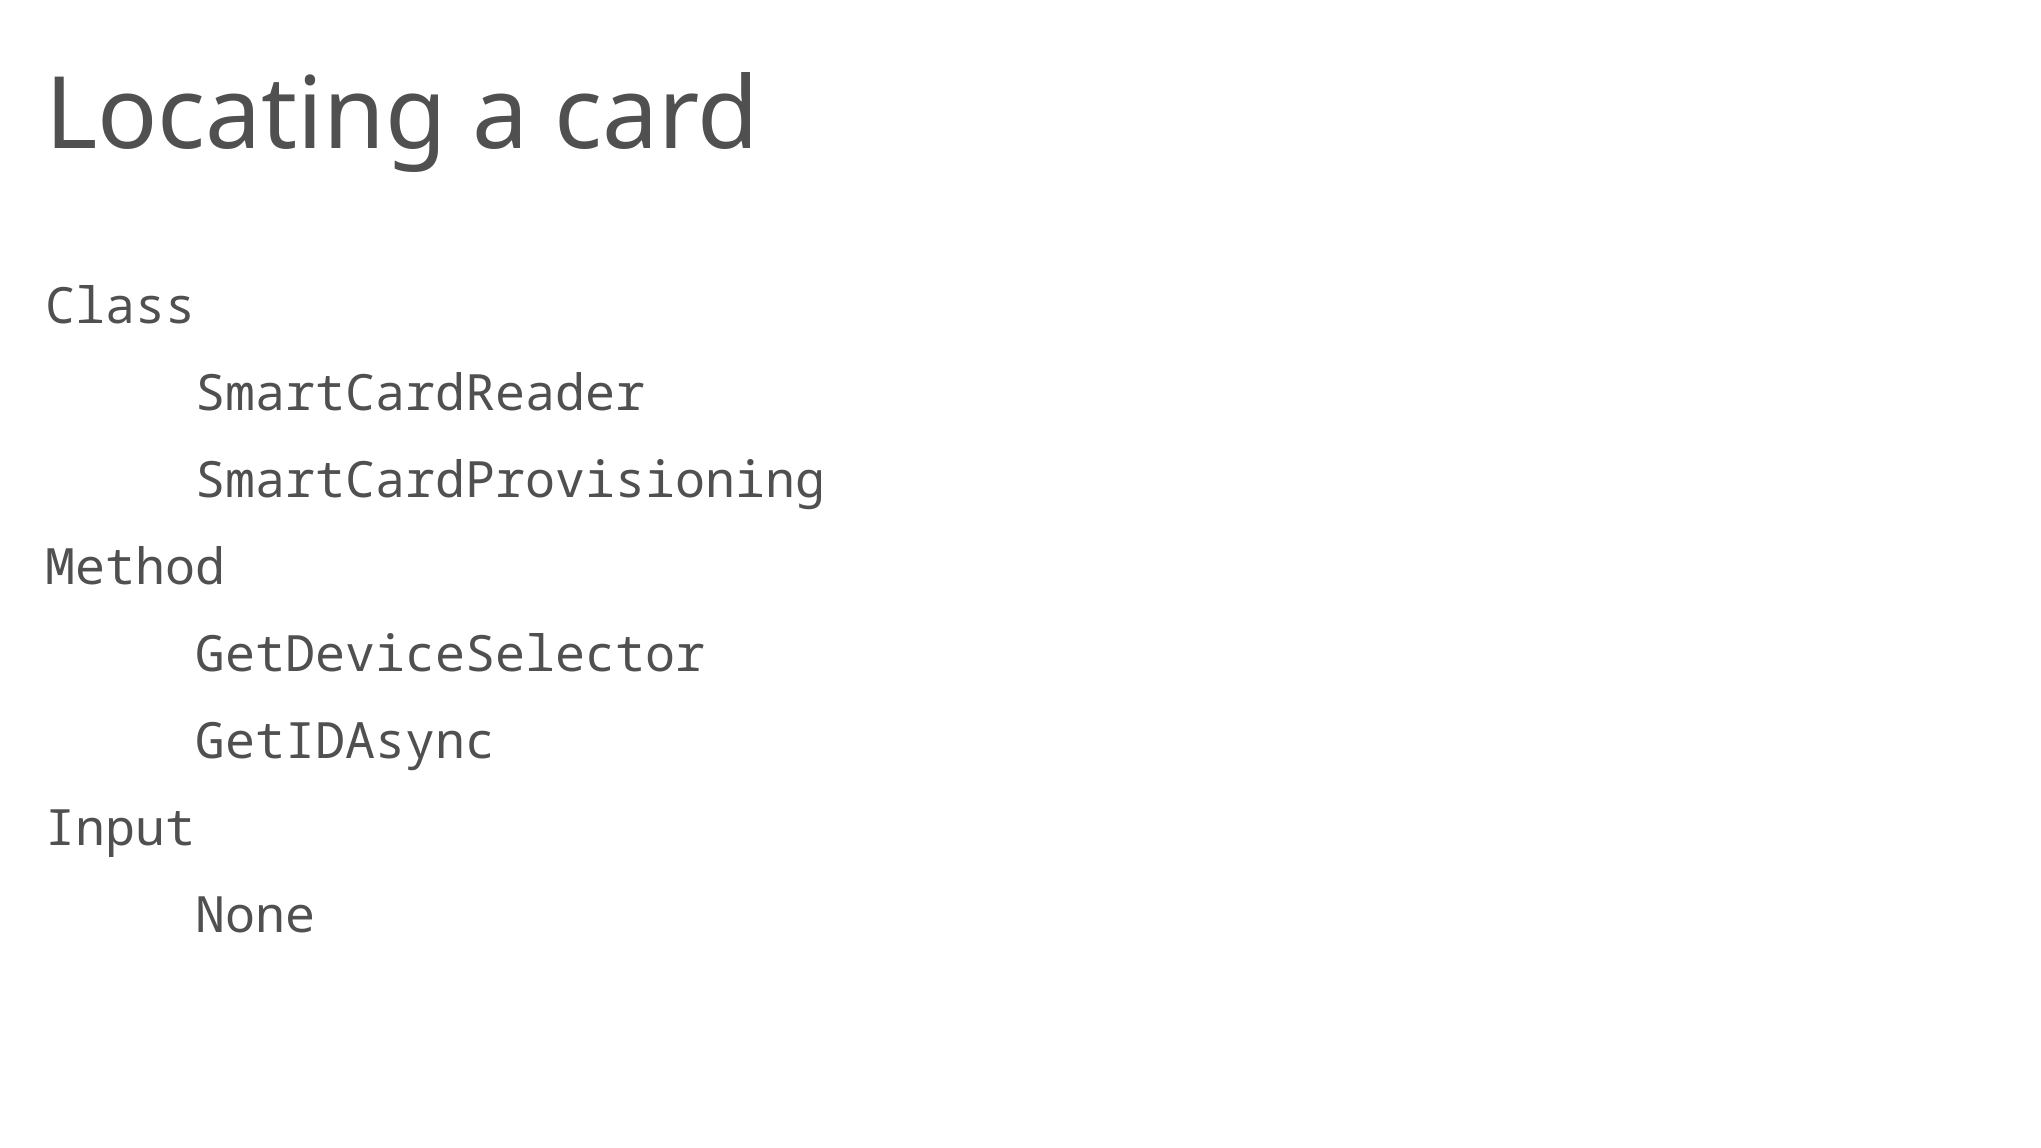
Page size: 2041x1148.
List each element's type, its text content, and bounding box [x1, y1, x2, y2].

title Locating a card [45, 48, 1996, 199]
list Class SmartCardReader SmartCardProvisioning Method GetDeviceSelector GetIDAsync Input None [45, 273, 1996, 1099]
